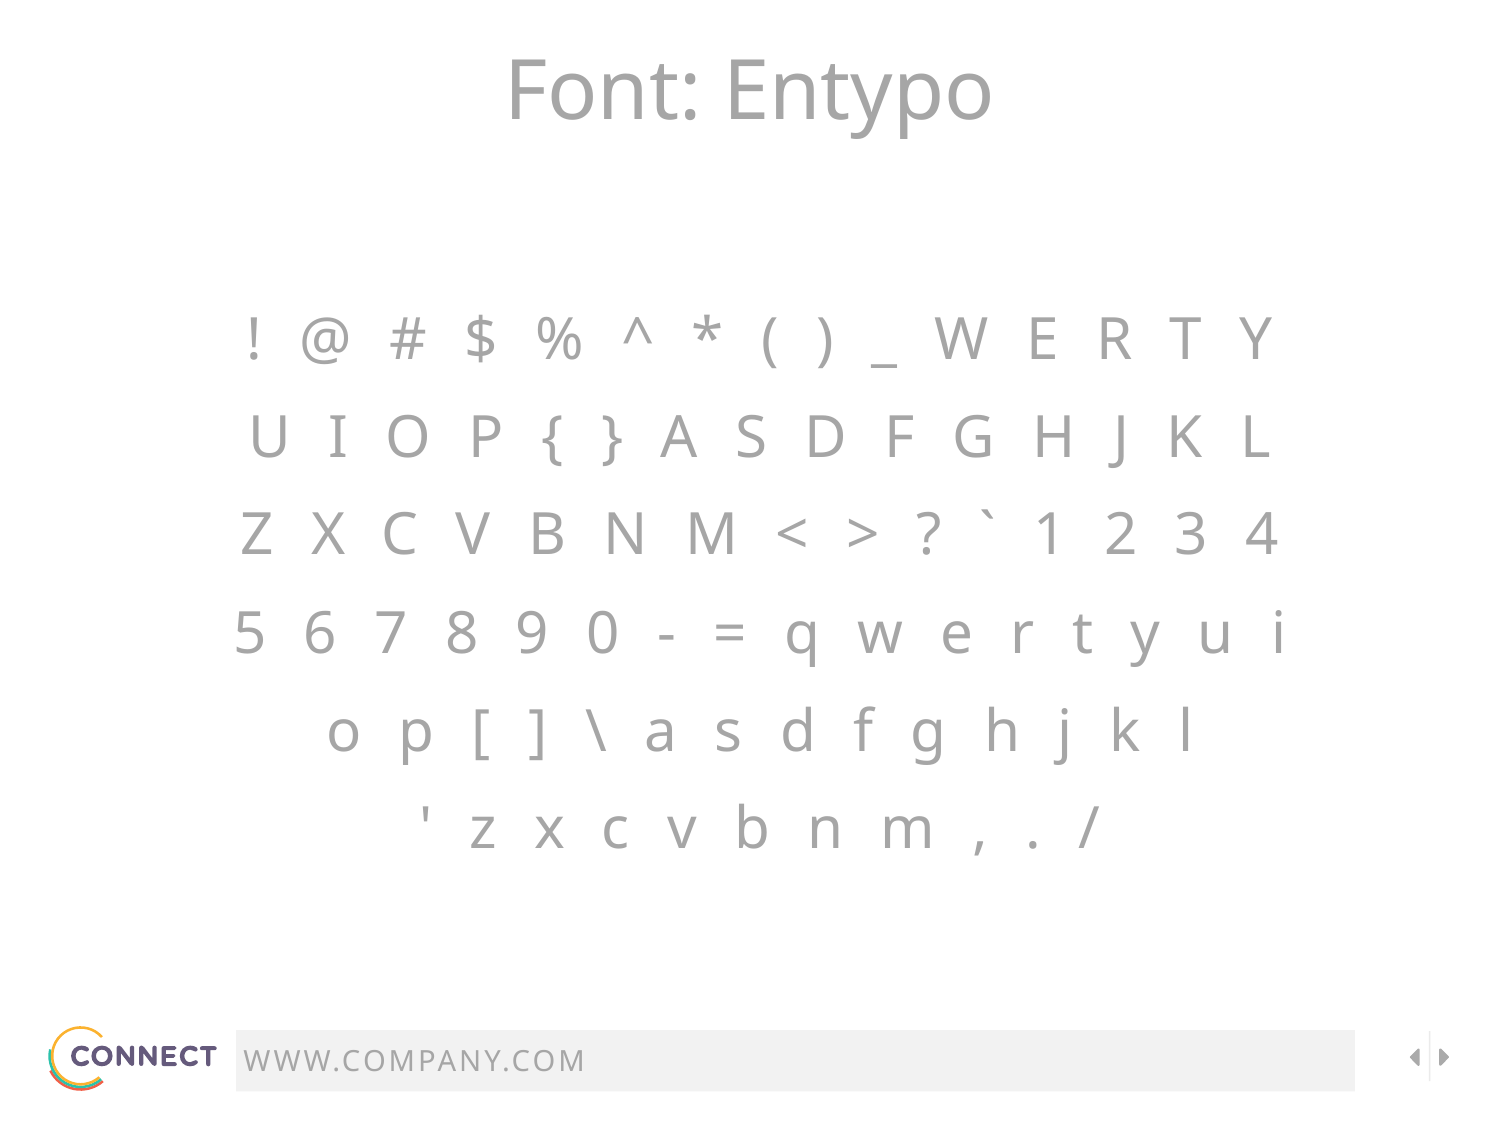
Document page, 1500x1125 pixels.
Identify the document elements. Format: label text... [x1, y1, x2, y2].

text_box !@#$%^*()_WERTY UIOP{}ASDFGHJKL ZXCVBNM<>?`1234 567890-=qwertyui op[]\asdfghjkl 'zxcvbnm,./ [0, 264, 1500, 869]
text_box Font: Entypo [496, 28, 1004, 145]
